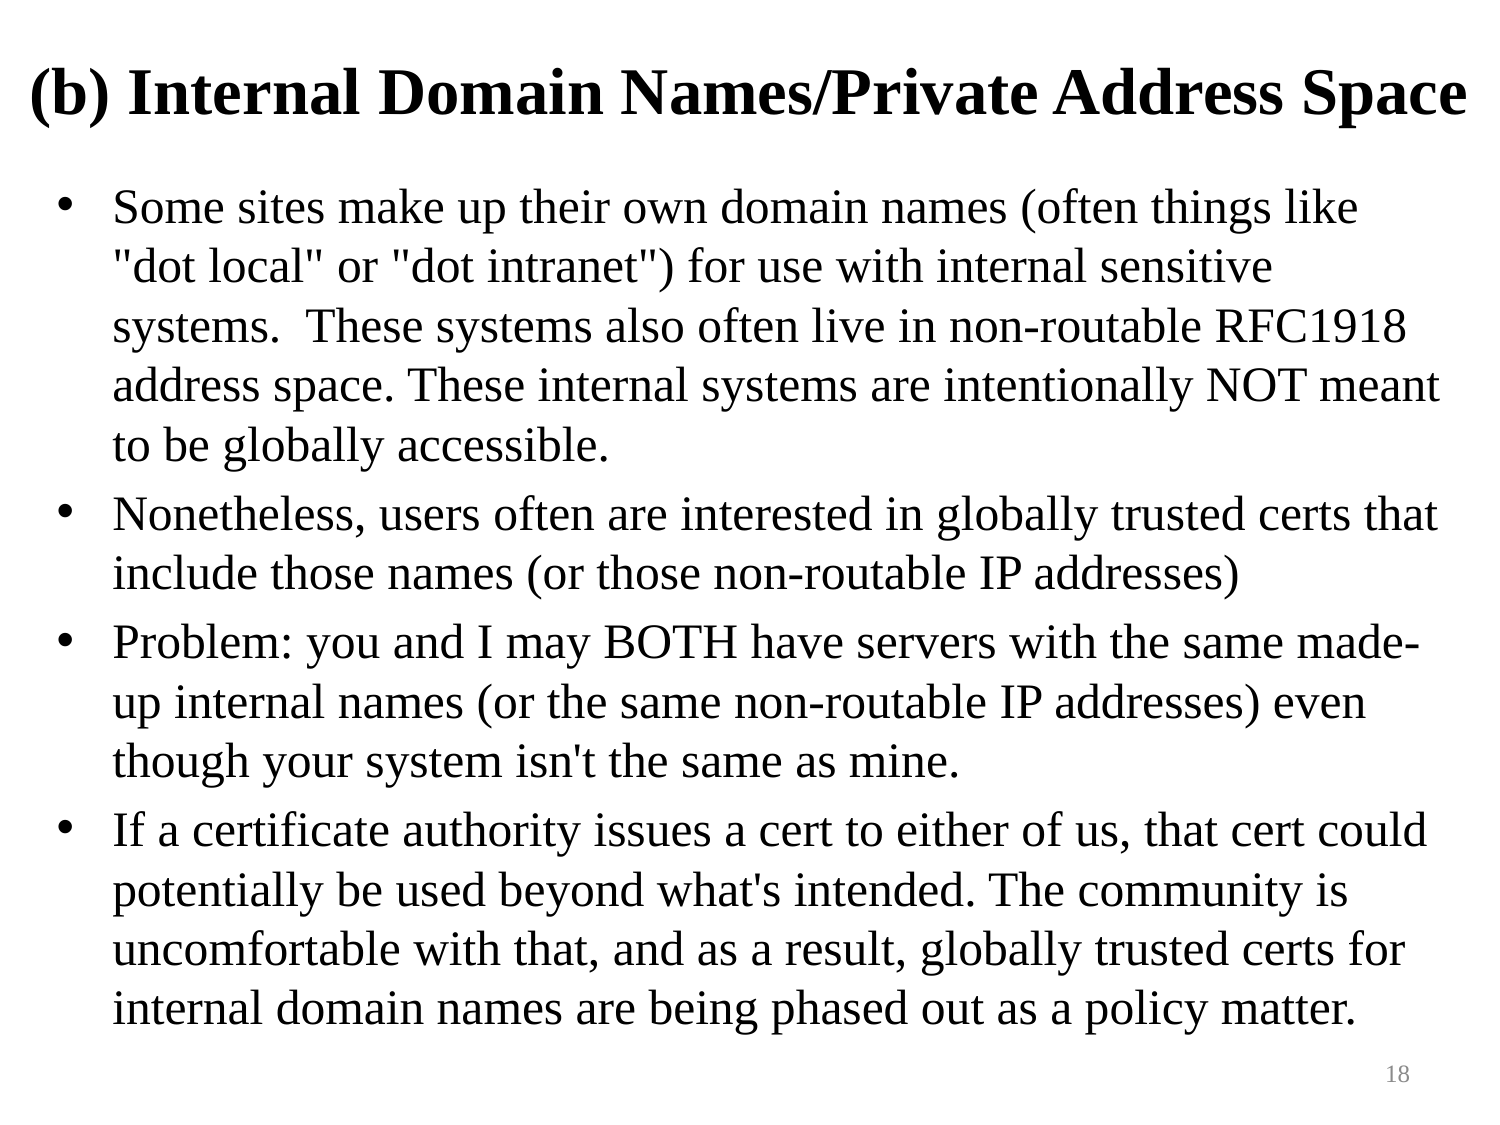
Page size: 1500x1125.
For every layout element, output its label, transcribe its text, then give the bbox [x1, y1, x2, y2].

title (b) Internal Domain Names/Private Address Space [0, 23, 1500, 153]
slide_number 18 [1074, 1042, 1425, 1103]
list Some sites make up their own domain names (often things like "dot local" or "dot intranet") for use with internal sensitive systems. These systems also often live in non-routable RFC1918 address space. These internal systems are intentionally NOT meant to be globally accessible. Nonetheless, users often are interested in globally trusted certs that include those names (or those non-routable IP addresses) Problem: you and I may BOTH have servers with the same made-up internal names (or the same non-routable IP addresses) even though your system isn't the same as mine. If a certificate authority issues a cert to either of us, that cert could potentially be used beyond what's intended. The community is uncomfortable with that, and as a result, globally trusted certs for internal domain names are being phased out as a policy matter. [41, 166, 1457, 1095]
